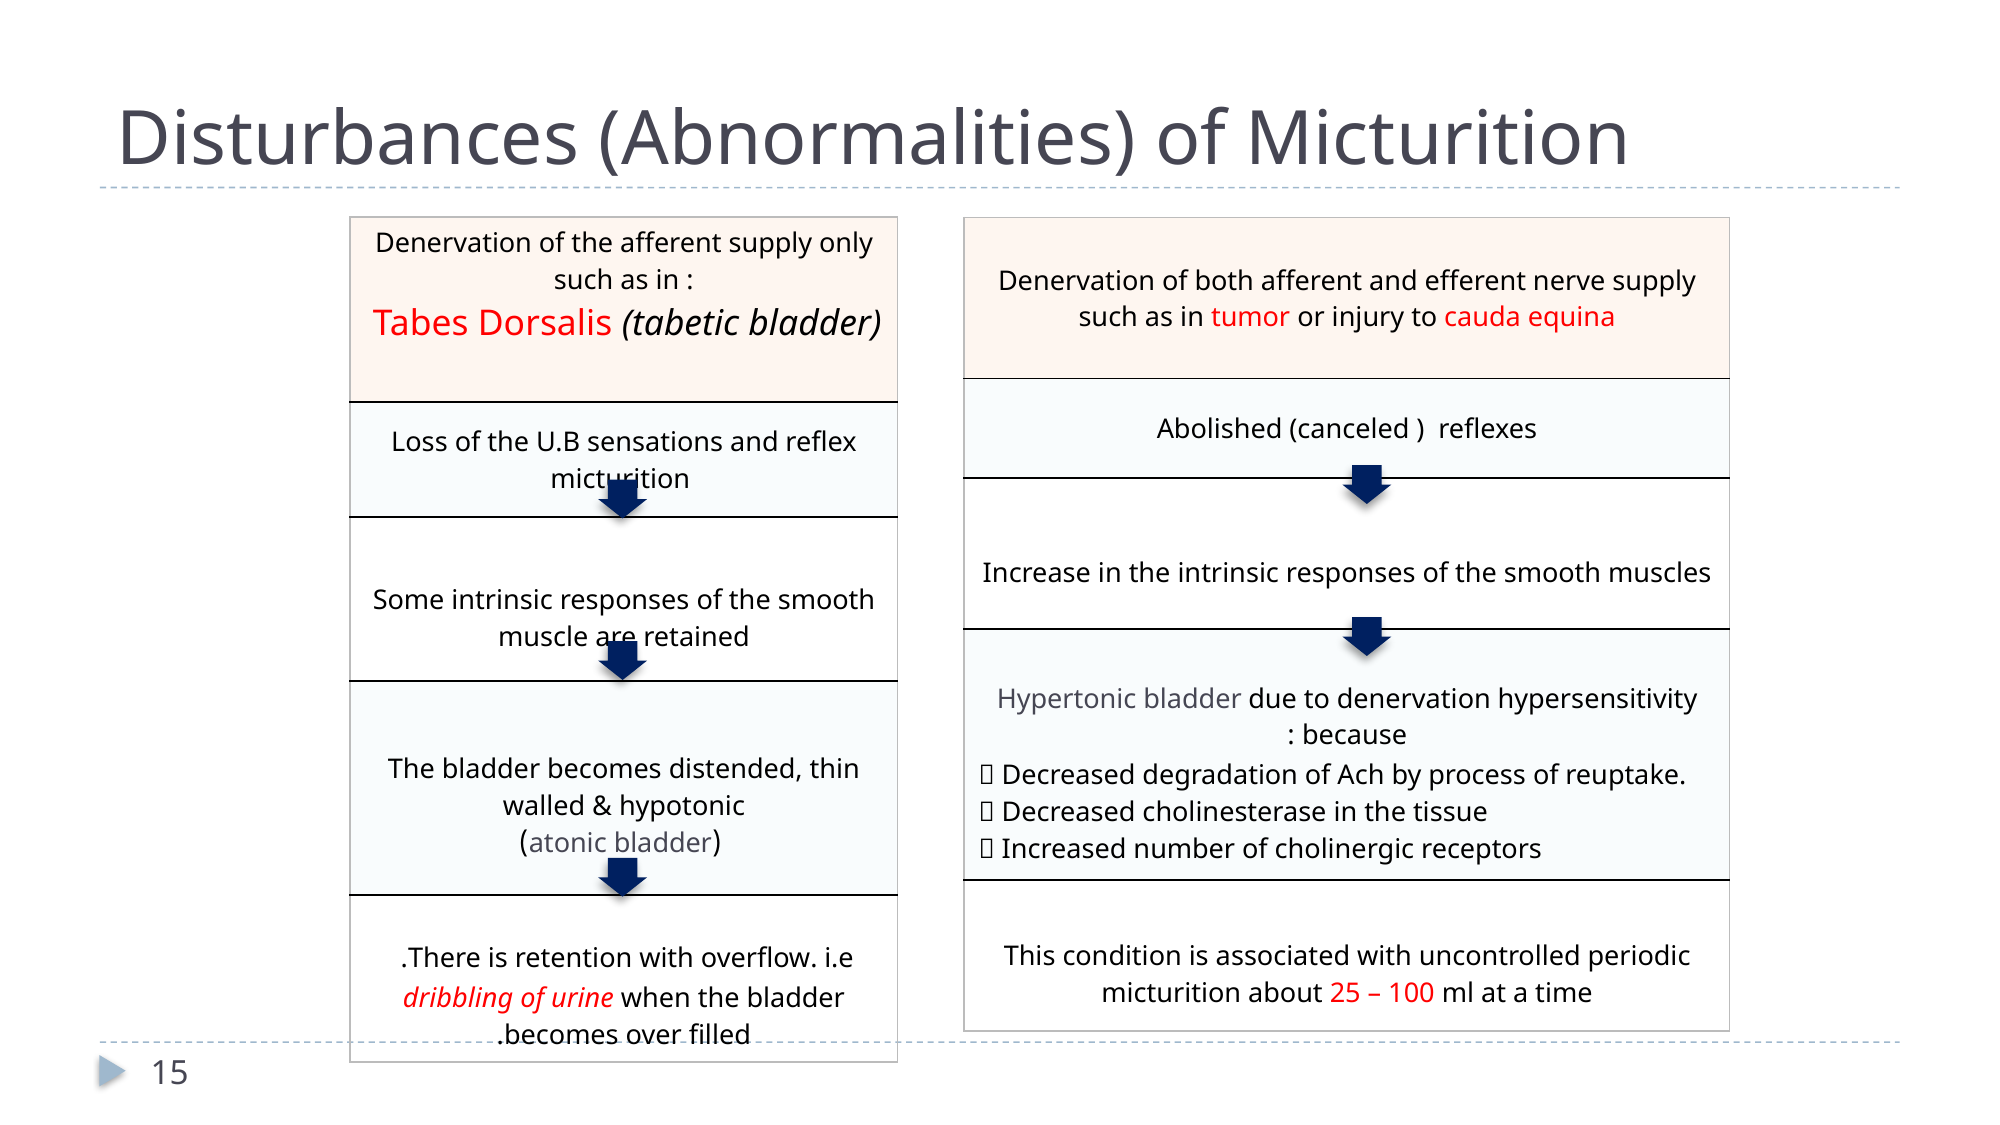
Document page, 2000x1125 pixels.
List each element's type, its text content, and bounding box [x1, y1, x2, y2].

table_cell Loss of the U.B sensations and reflex micturition [351, 403, 897, 516]
title Disturbances (Abnormalities) of Micturition [99, 24, 1900, 188]
table_cell This condition is associated with uncontrolled periodic micturition about 25 – 100 ml at a time [965, 881, 1729, 1030]
table_cell There is retention with overflow. i.e. dribbling of urine when the bladder becomes over filled. [351, 896, 897, 1061]
table_cell Hypertonic bladder due to denervation hypersensitivity because :  Decreased degradation of Ach by process of reuptake.  Decreased cholinesterase in the tissue  Increased number of cholinergic receptors [965, 630, 1729, 879]
text_box [598, 857, 648, 897]
table_cell Some intrinsic responses of the smooth muscle are retained [351, 518, 897, 680]
table_cell Increase in the intrinsic responses of the smooth muscles [965, 479, 1729, 628]
table_cell Abolished (canceled ) reflexes [965, 379, 1729, 477]
table_header Denervation of both afferent and efferent nerve supply such as in tumor or injury to cauda equina [965, 218, 1729, 378]
slide_number 15 [133, 1042, 568, 1103]
text_box [598, 479, 648, 519]
text_box [1342, 617, 1392, 656]
text_box [1342, 465, 1392, 504]
table_header Denervation of the afferent supply only such as in : Tabes Dorsalis (tabetic bladder) [351, 218, 897, 401]
text_box [598, 641, 648, 680]
table_cell The bladder becomes distended, thin walled & hypotonic (atonic bladder) [351, 682, 897, 894]
